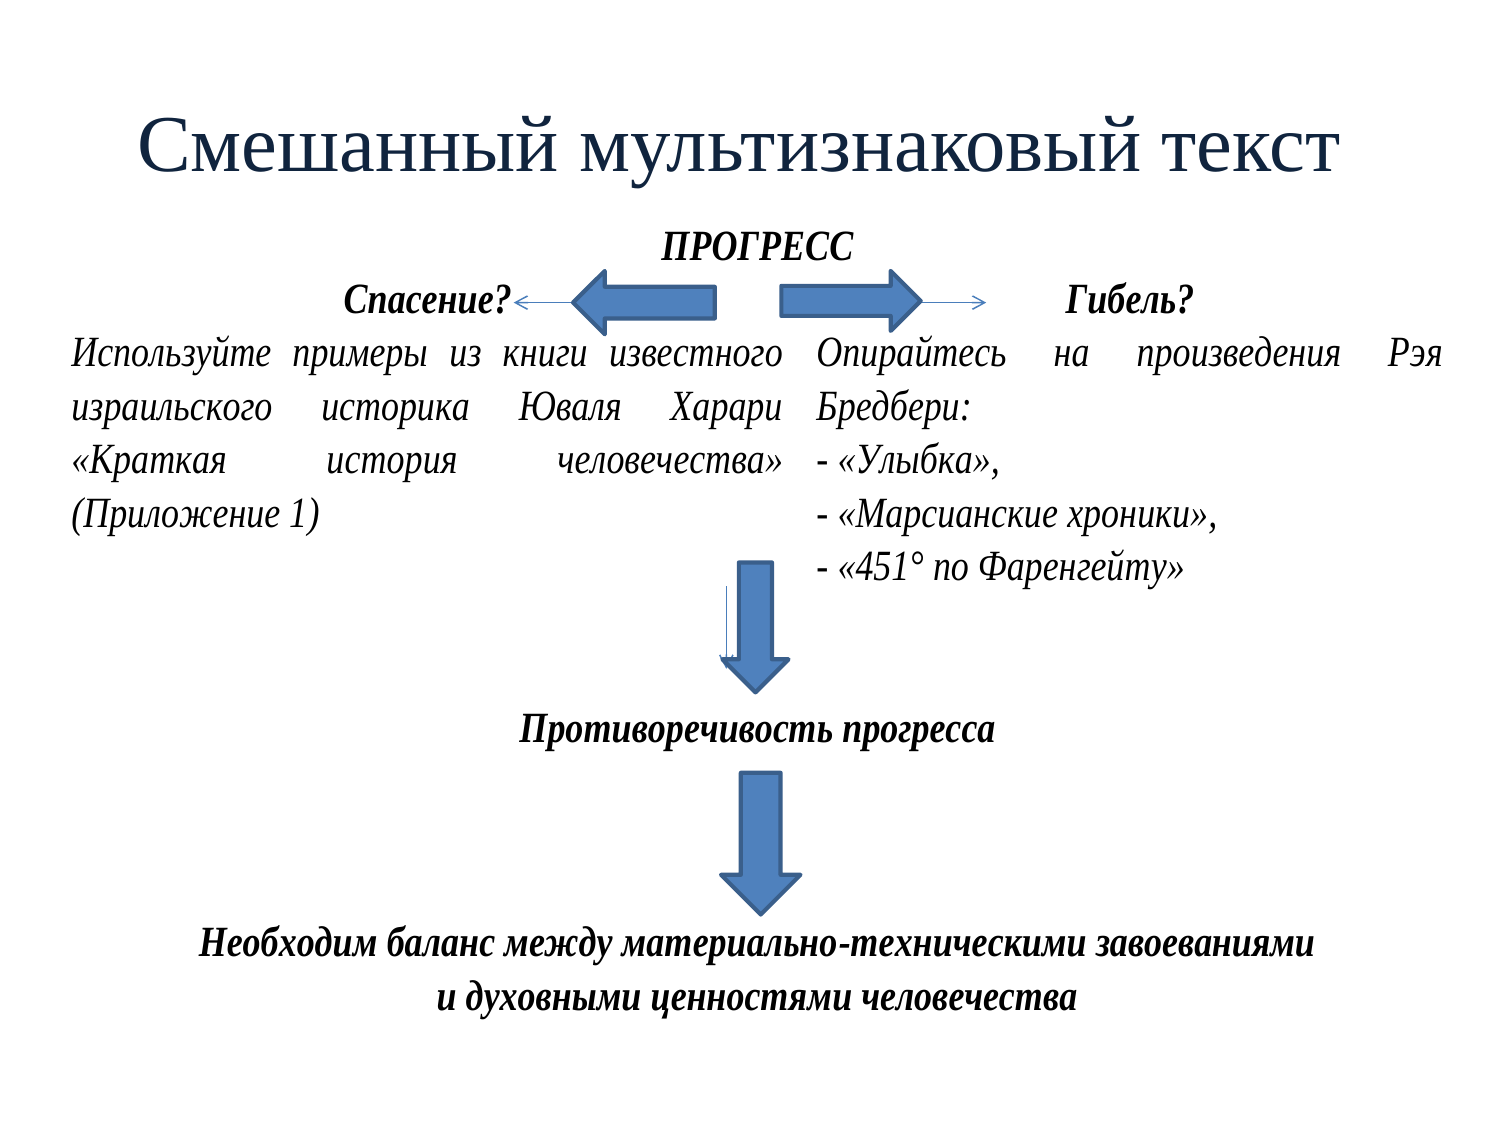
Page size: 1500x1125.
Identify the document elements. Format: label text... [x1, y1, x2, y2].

title Смешанный мультизнаковый текст [75, 45, 1425, 218]
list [52, 219, 1494, 1107]
